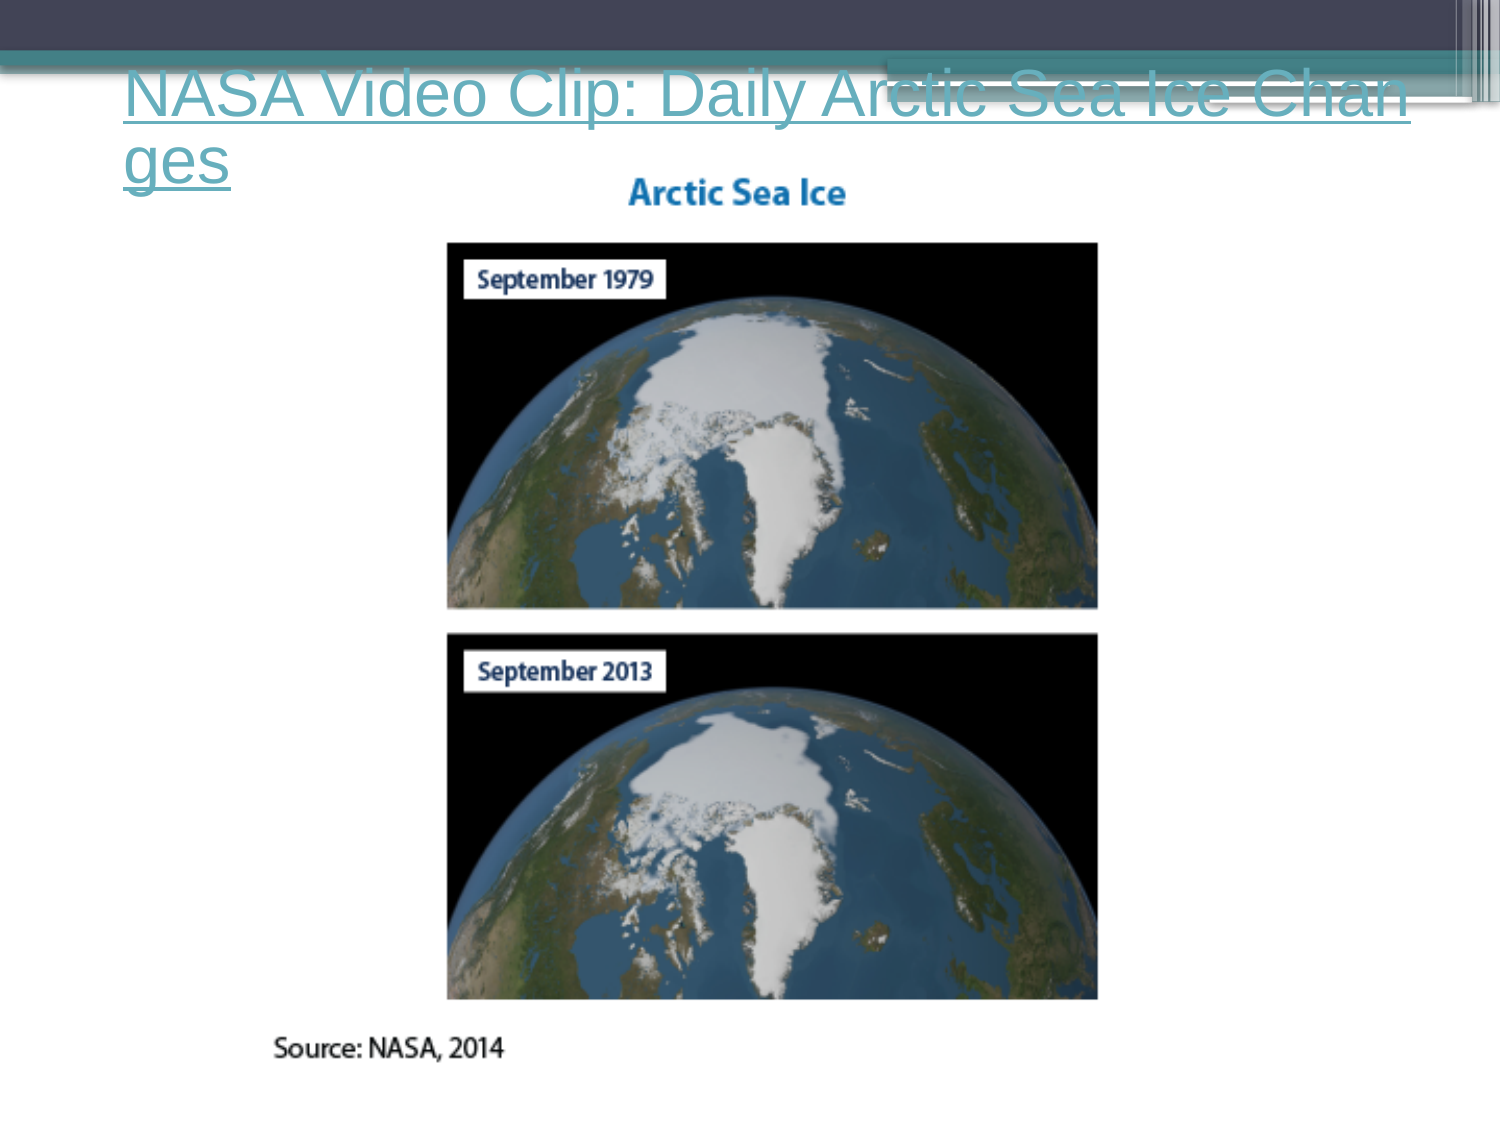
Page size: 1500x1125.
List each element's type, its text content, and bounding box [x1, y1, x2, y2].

title NASA Video Clip: Daily Arctic Sea Ice Changes [108, 24, 1450, 155]
picture [237, 137, 1238, 1096]
